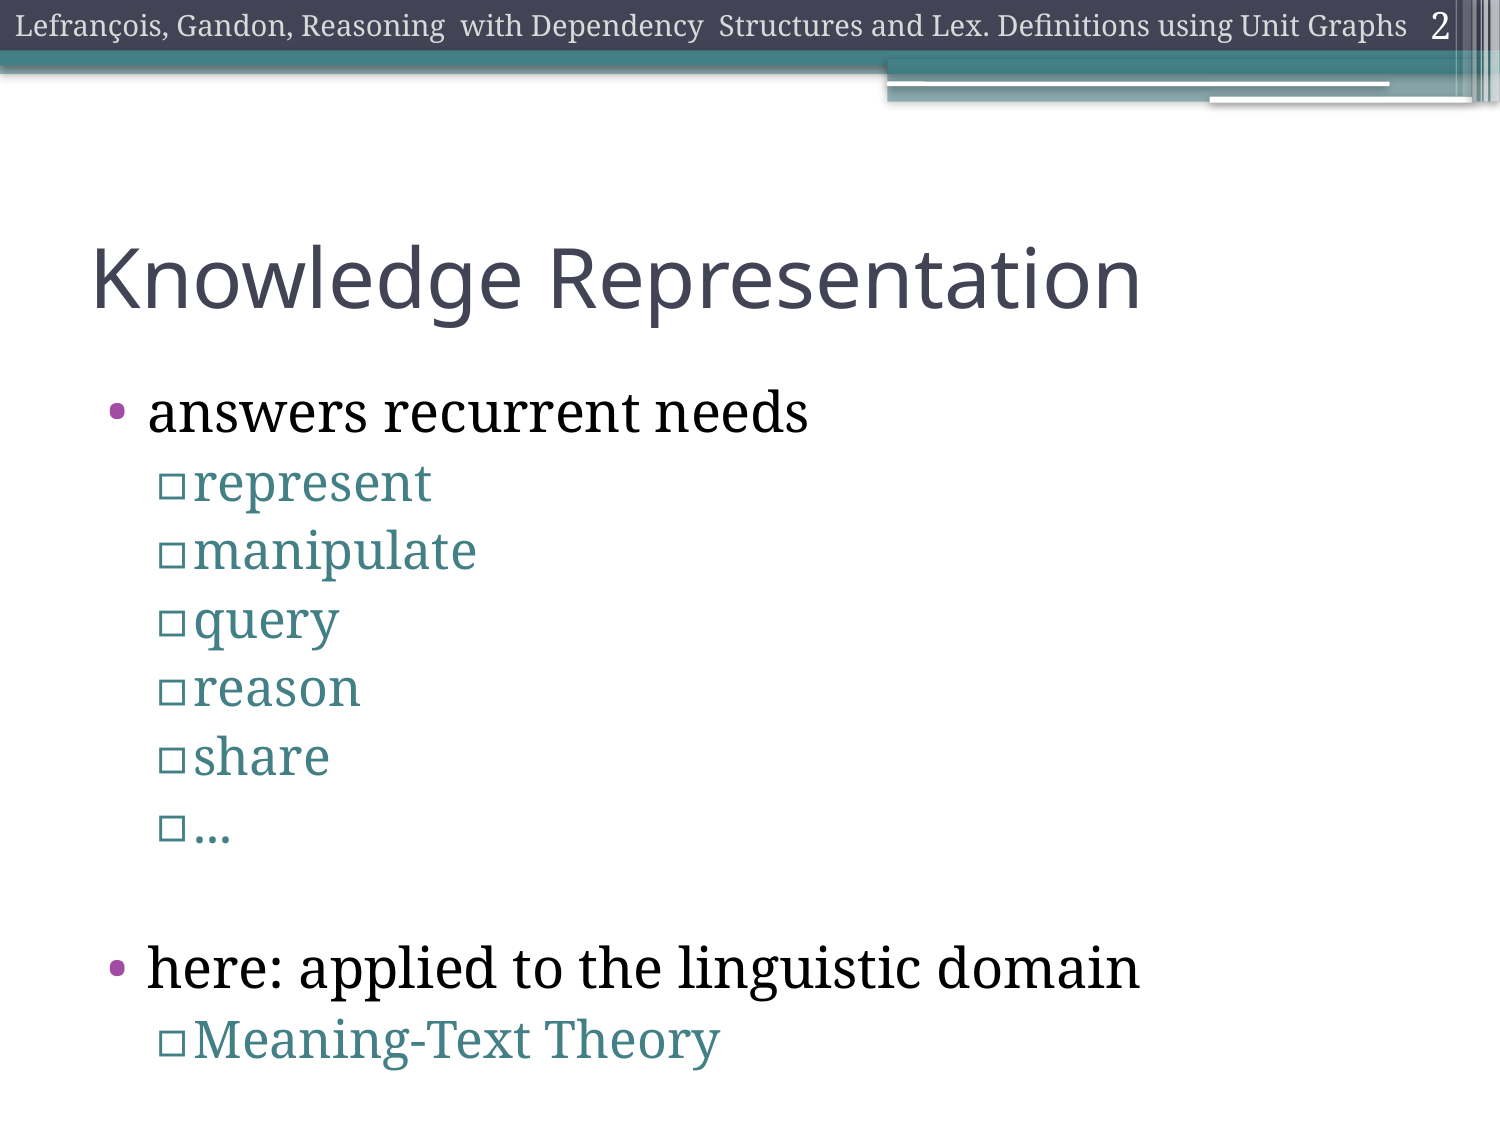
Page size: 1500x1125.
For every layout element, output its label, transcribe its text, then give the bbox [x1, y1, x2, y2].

slide_number 2 [1341, 50, 1466, 61]
title Knowledge Representation [75, 187, 1425, 363]
text_box Lefrançois, Gandon, Reasoning with Dependency Structures and Lex. Definitions using Unit Graphs [0, 0, 1500, 50]
list answers recurrent needs represent manipulate query reason share ... here: applied to the linguistic domain Meaning-Text Theory [75, 368, 1425, 1079]
